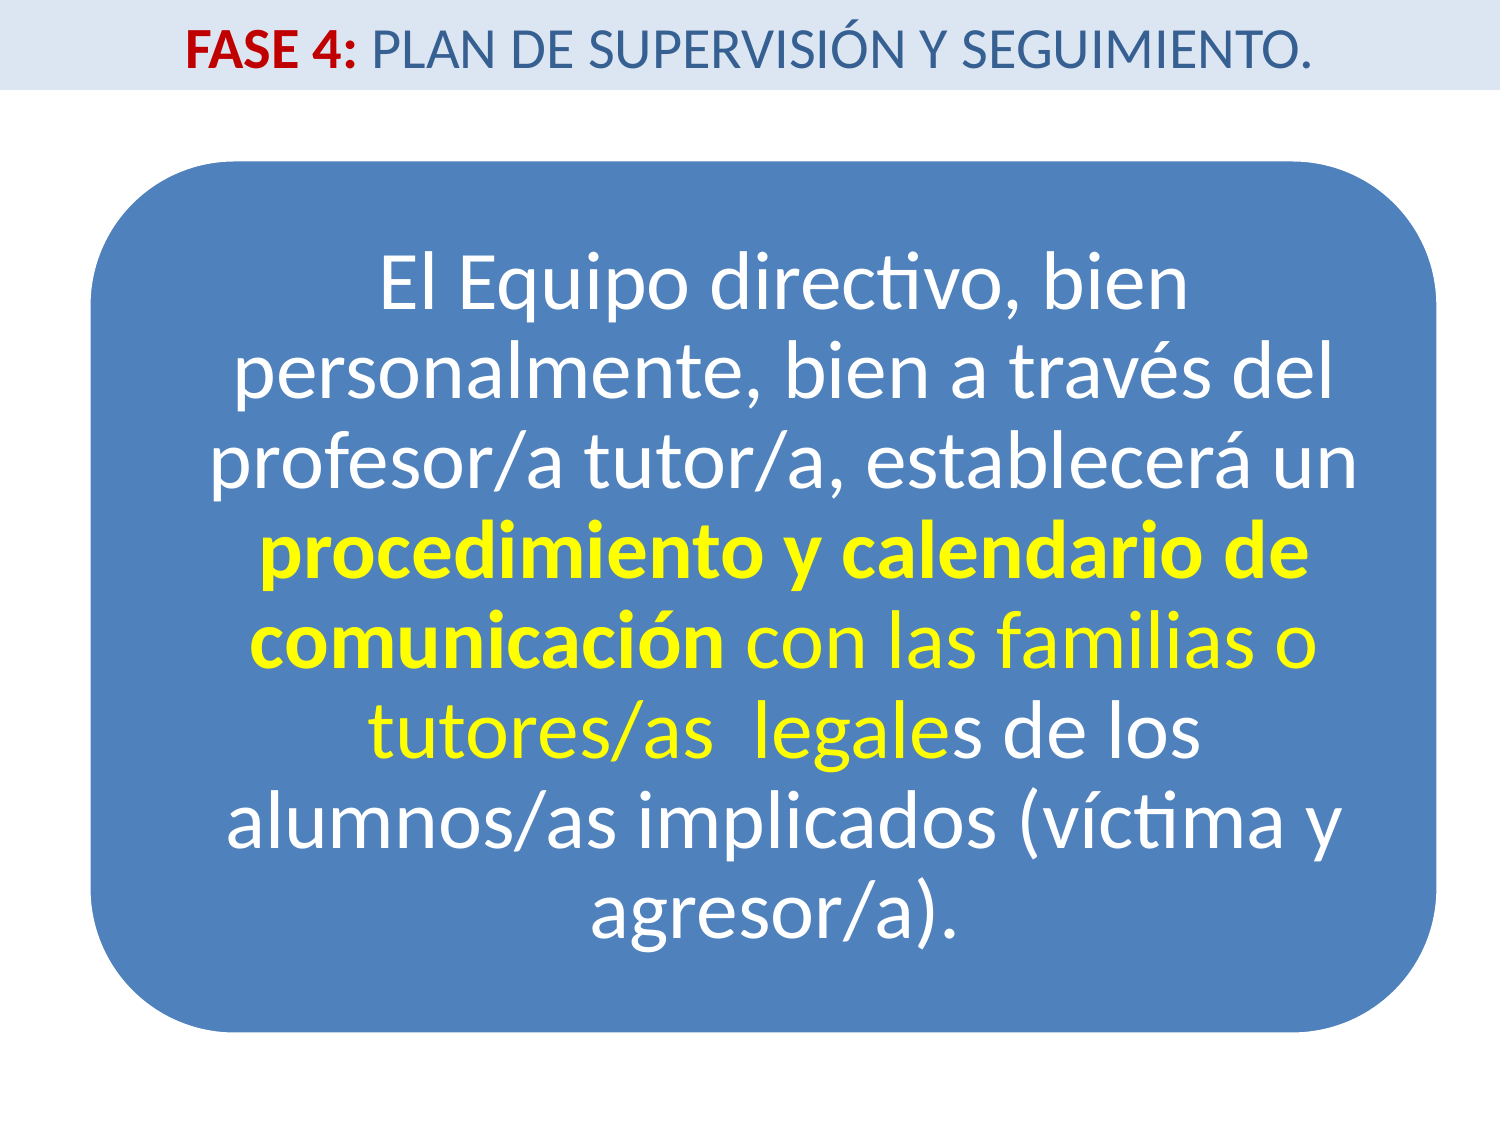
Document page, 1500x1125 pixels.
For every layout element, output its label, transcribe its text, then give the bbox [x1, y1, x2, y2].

text_box FASE 4: PLAN DE SUPERVISIÓN Y SEGUIMIENTO. [0, 0, 1500, 90]
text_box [88, 148, 1439, 1046]
